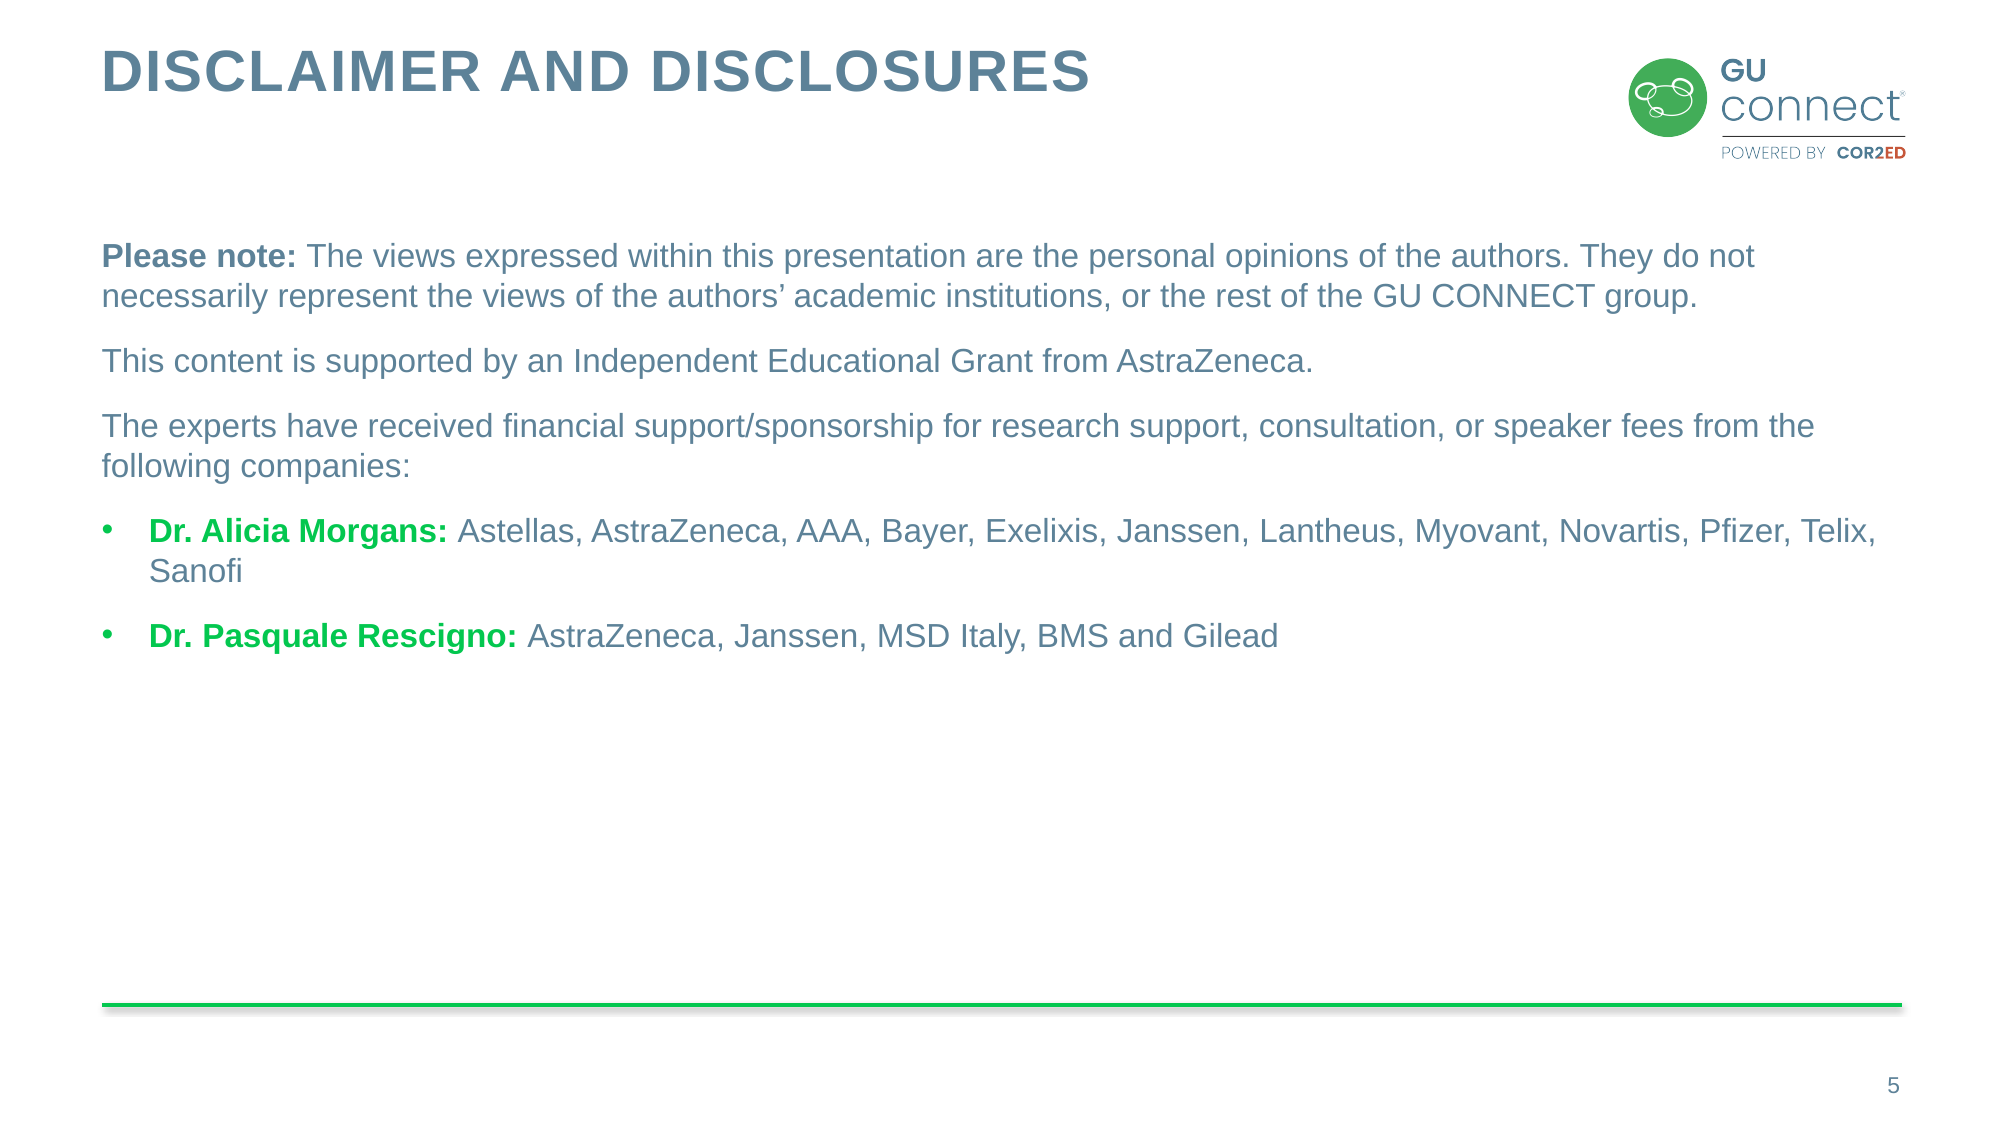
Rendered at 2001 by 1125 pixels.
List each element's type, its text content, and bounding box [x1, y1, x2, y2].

list Please note: The views expressed within this presentation are the personal opinions of the authors. They do not necessarily represent the views of the authors’ academic institutions, or the rest of the GU CONNECT group. This content is supported by an Independent Educational Grant from AstraZeneca. The experts have received financial support/sponsorship for research support, consultation, or speaker fees from the following companies: Dr. Alicia Morgans: Astellas, AstraZeneca, AAA, Bayer, Exelixis, Janssen, Lantheus, Myovant, Novartis, Pfizer, Telix, Sanofi Dr. Pasquale Rescigno: AstraZeneca, Janssen, MSD Italy, BMS and Gilead [101, 234, 1933, 978]
slide_number 5 [1771, 1054, 1900, 1115]
title Disclaimer and disclosures [101, 40, 1536, 173]
picture [1626, 51, 1907, 165]
